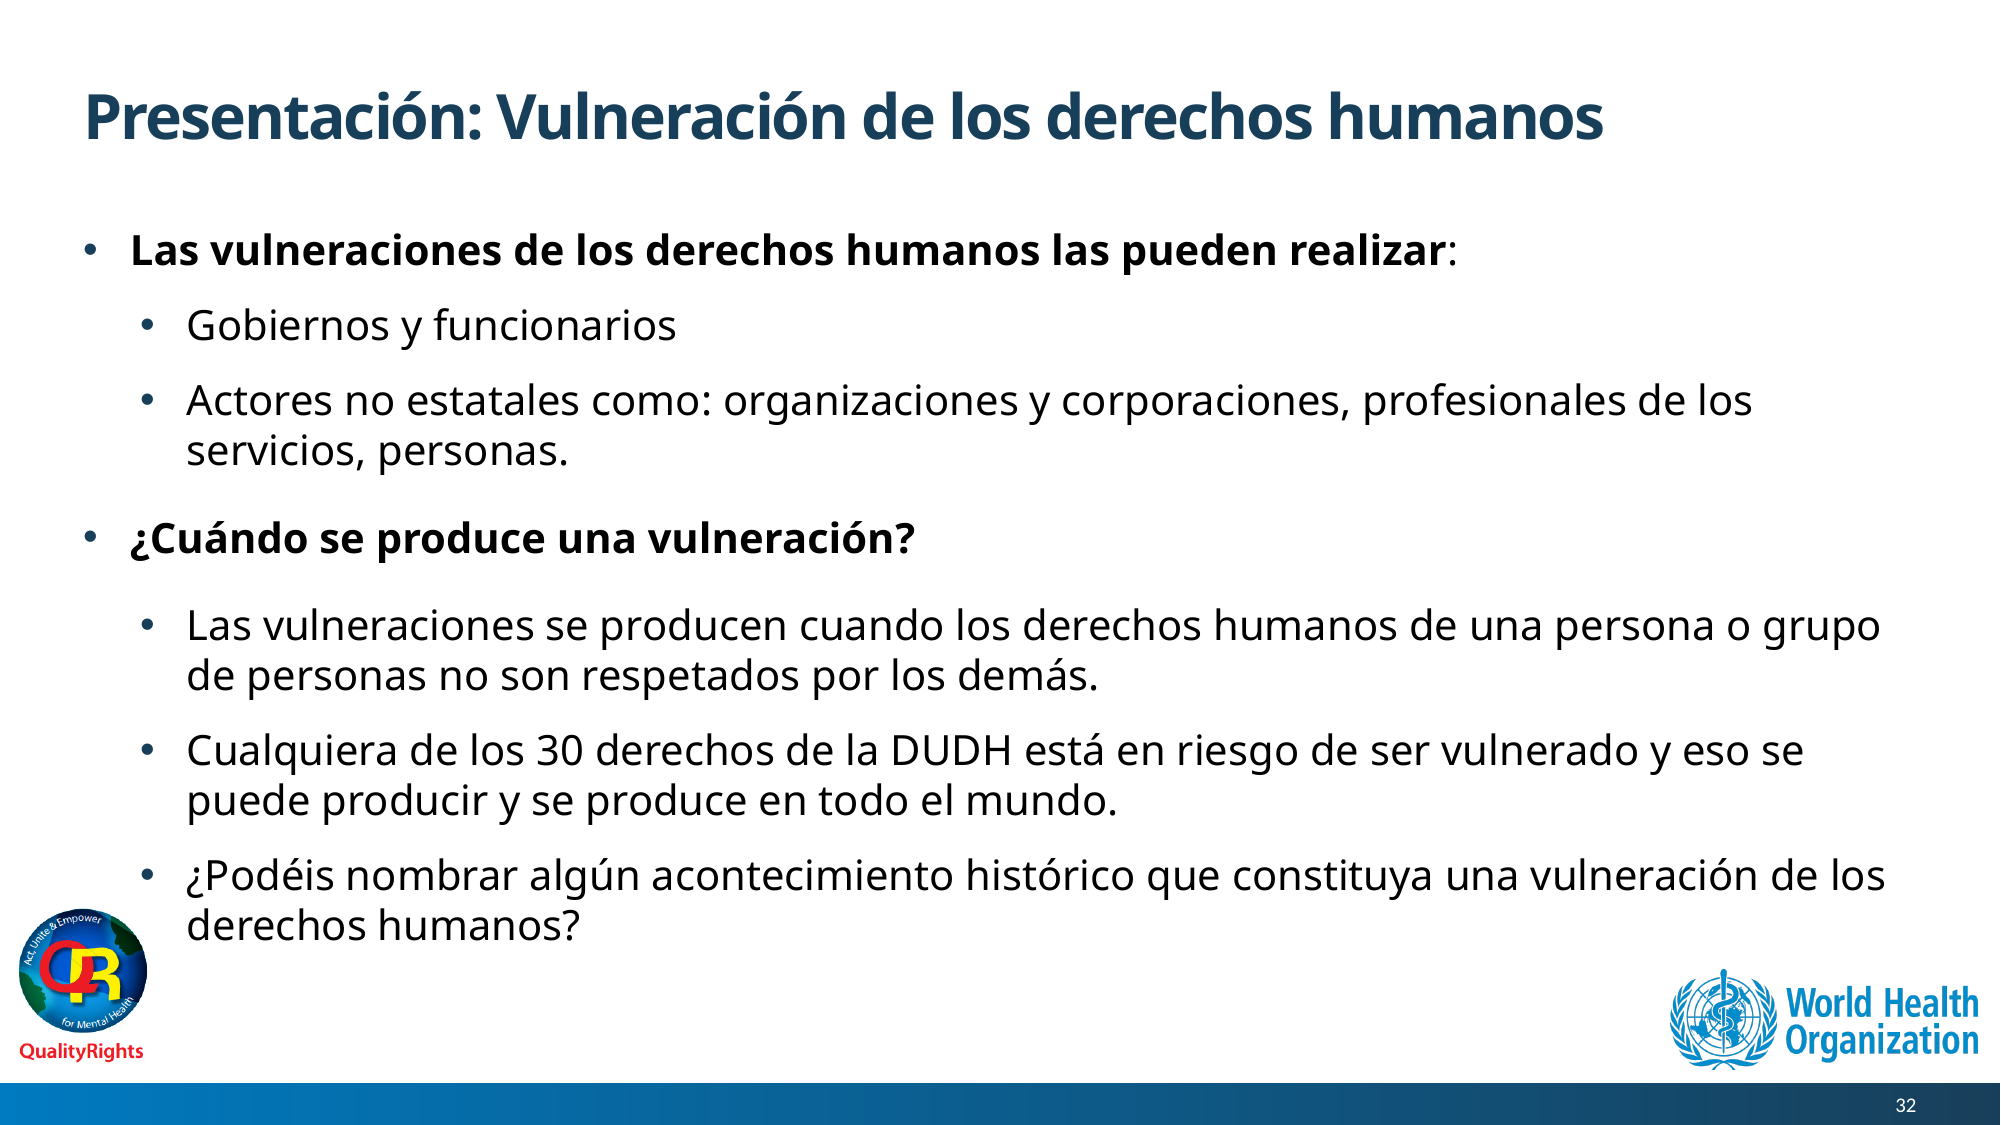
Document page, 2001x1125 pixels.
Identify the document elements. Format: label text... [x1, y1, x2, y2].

picture [1670, 986, 1684, 1011]
picture [1730, 969, 1978, 1070]
picture [1670, 1029, 1716, 1070]
picture [1682, 986, 1766, 1060]
picture [1678, 1024, 1682, 1034]
list Las vulneraciones de los derechos humanos las pueden realizar: Gobiernos y funcionarios Actores no estatales como: organizaciones y corporaciones, profesionales de los servicios, personas. ¿Cuándo se produce una vulneración? Las vulneraciones se producen cuando los derechos humanos de una persona o grupo de personas no son respetados por los demás. Cualquiera de los 30 derechos de la DUDH está en riesgo de ser vulnerado y eso se puede producir y se produce en todo el mundo. ¿Podéis nombrar algún acontecimiento histórico que constituya una vulneración de los derechos humanos? [83, 216, 1917, 986]
picture [1737, 986, 1747, 992]
picture [1700, 986, 1712, 992]
picture [1716, 1064, 1731, 1070]
slide_number 32 [1646, 1086, 1917, 1122]
picture [0, 891, 162, 1076]
picture [1726, 988, 1733, 999]
picture [1725, 1040, 1747, 1054]
picture [1711, 1021, 1722, 1029]
title Presentación: Vulneración de los derechos humanos [83, 83, 1690, 154]
picture [1860, 1000, 1865, 1013]
